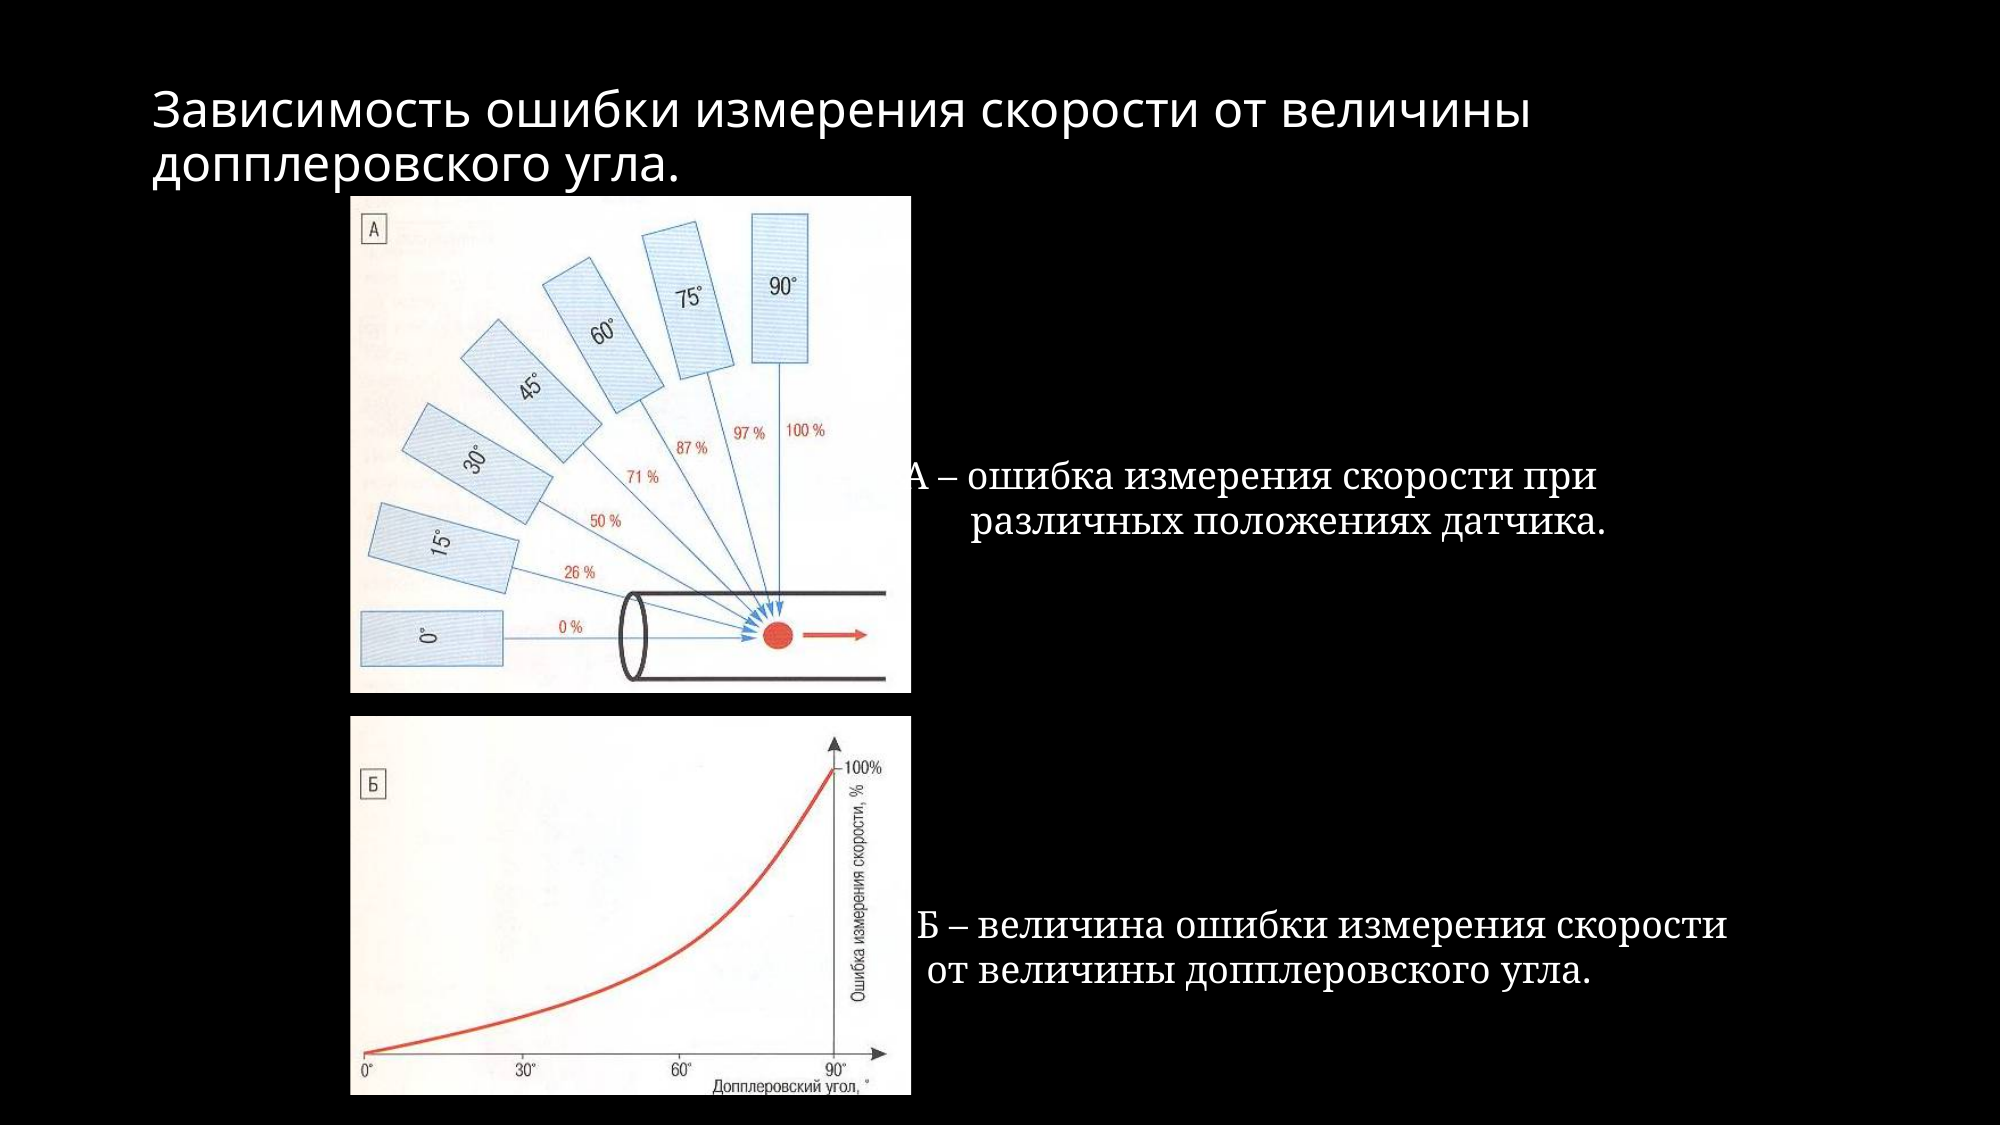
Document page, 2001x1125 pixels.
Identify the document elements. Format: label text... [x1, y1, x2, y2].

text_box А – ошибка измерения скорости при различных положениях датчика. [912, 444, 1622, 549]
picture [350, 716, 912, 1095]
title Зависимость ошибки измерения скорости от величины допплеровского угла. [137, 59, 1863, 278]
text_box Б – величина ошибки измерения скорости от величины допплеровского угла. [912, 893, 1744, 998]
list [350, 196, 912, 693]
